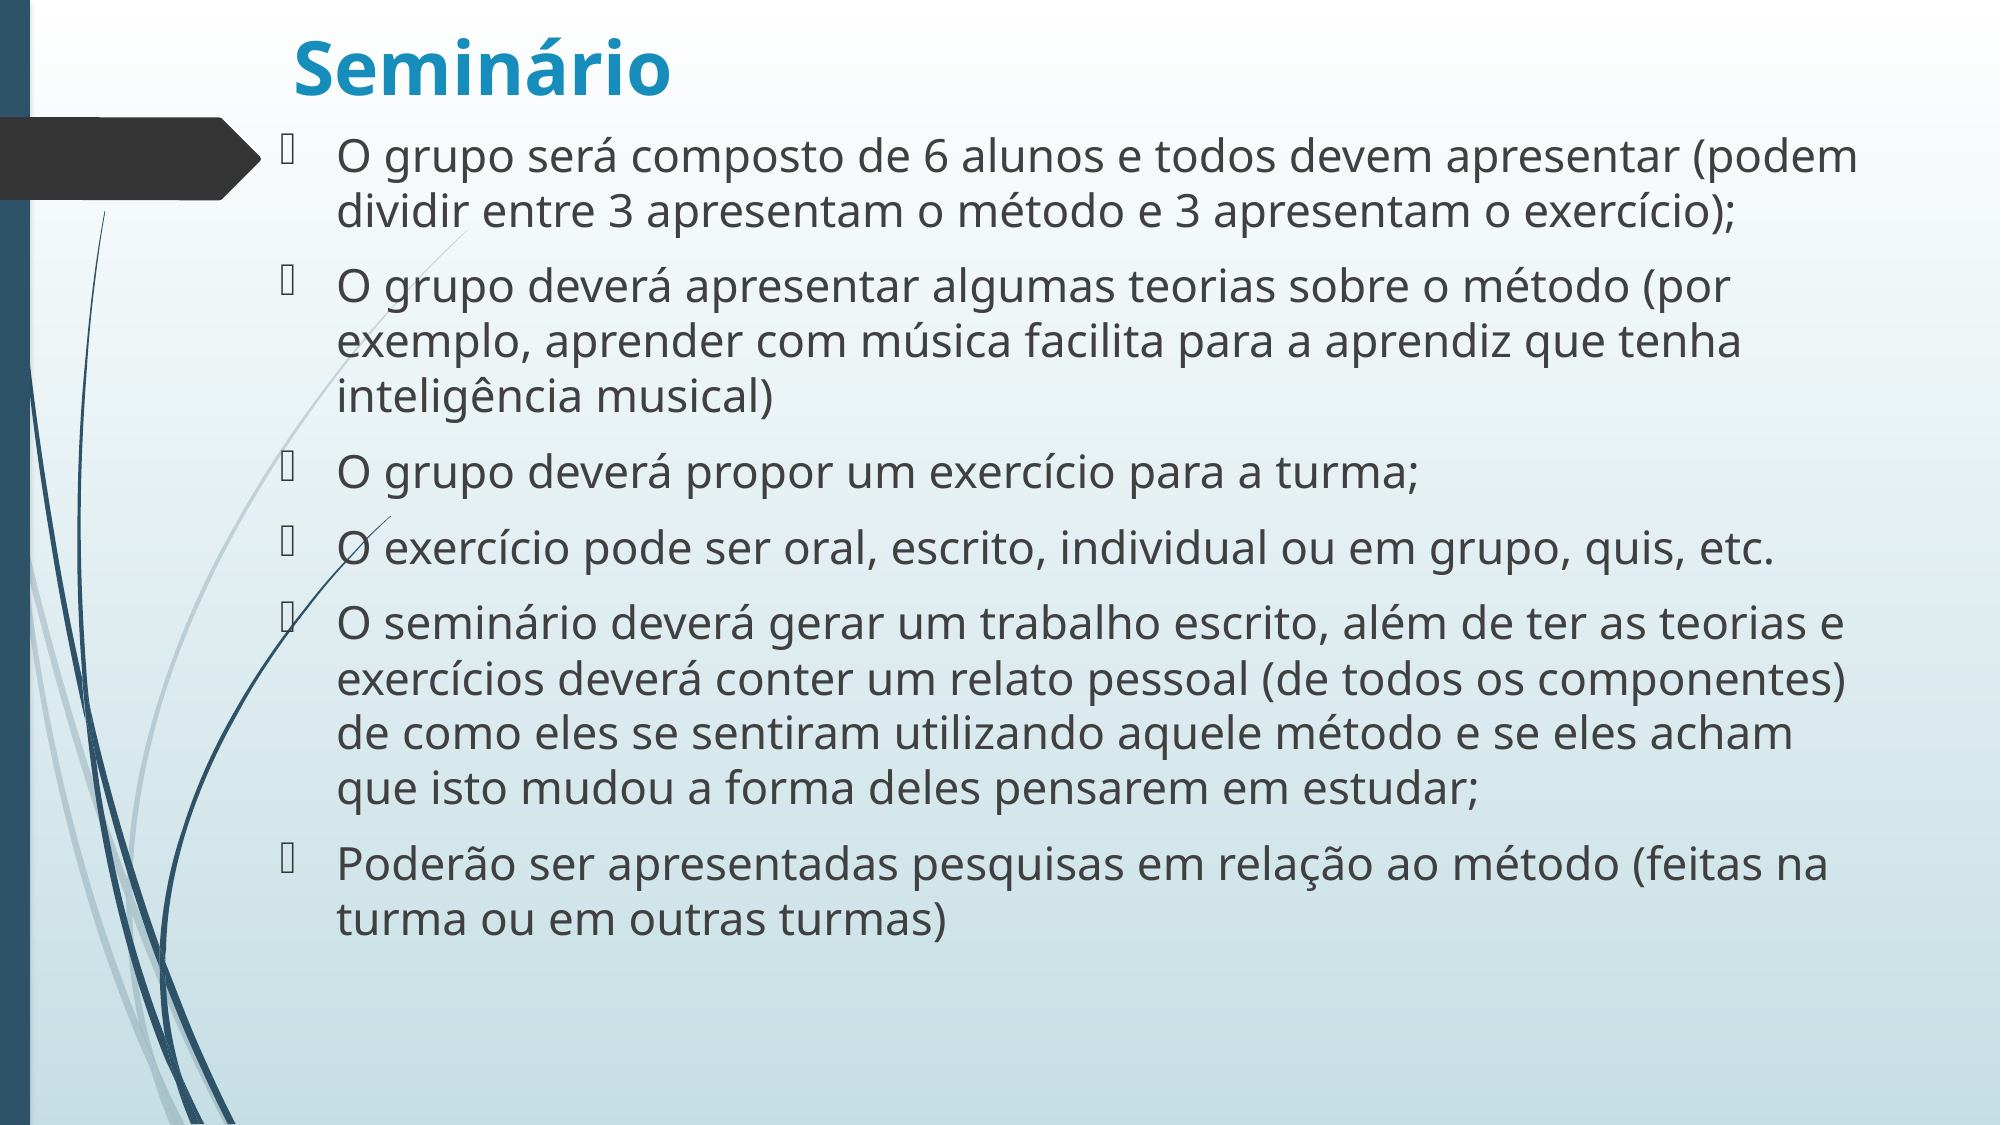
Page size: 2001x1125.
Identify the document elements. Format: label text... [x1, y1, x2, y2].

title Seminário [278, 13, 709, 118]
list O grupo será composto de 6 alunos e todos devem apresentar (podem dividir entre 3 apresentam o método e 3 apresentam o exercício); O grupo deverá apresentar algumas teorias sobre o método (por exemplo, aprender com música facilita para a aprendiz que tenha inteligência musical) O grupo deverá propor um exercício para a turma; O exercício pode ser oral, escrito, individual ou em grupo, quis, etc. O seminário deverá gerar um trabalho escrito, além de ter as teorias e exercícios deverá conter um relato pessoal (de todos os componentes) de como eles se sentiram utilizando aquele método e se eles acham que isto mudou a forma deles pensarem em estudar; Poderão ser apresentadas pesquisas em relação ao método (feitas na turma ou em outras turmas) [264, 118, 1888, 1076]
